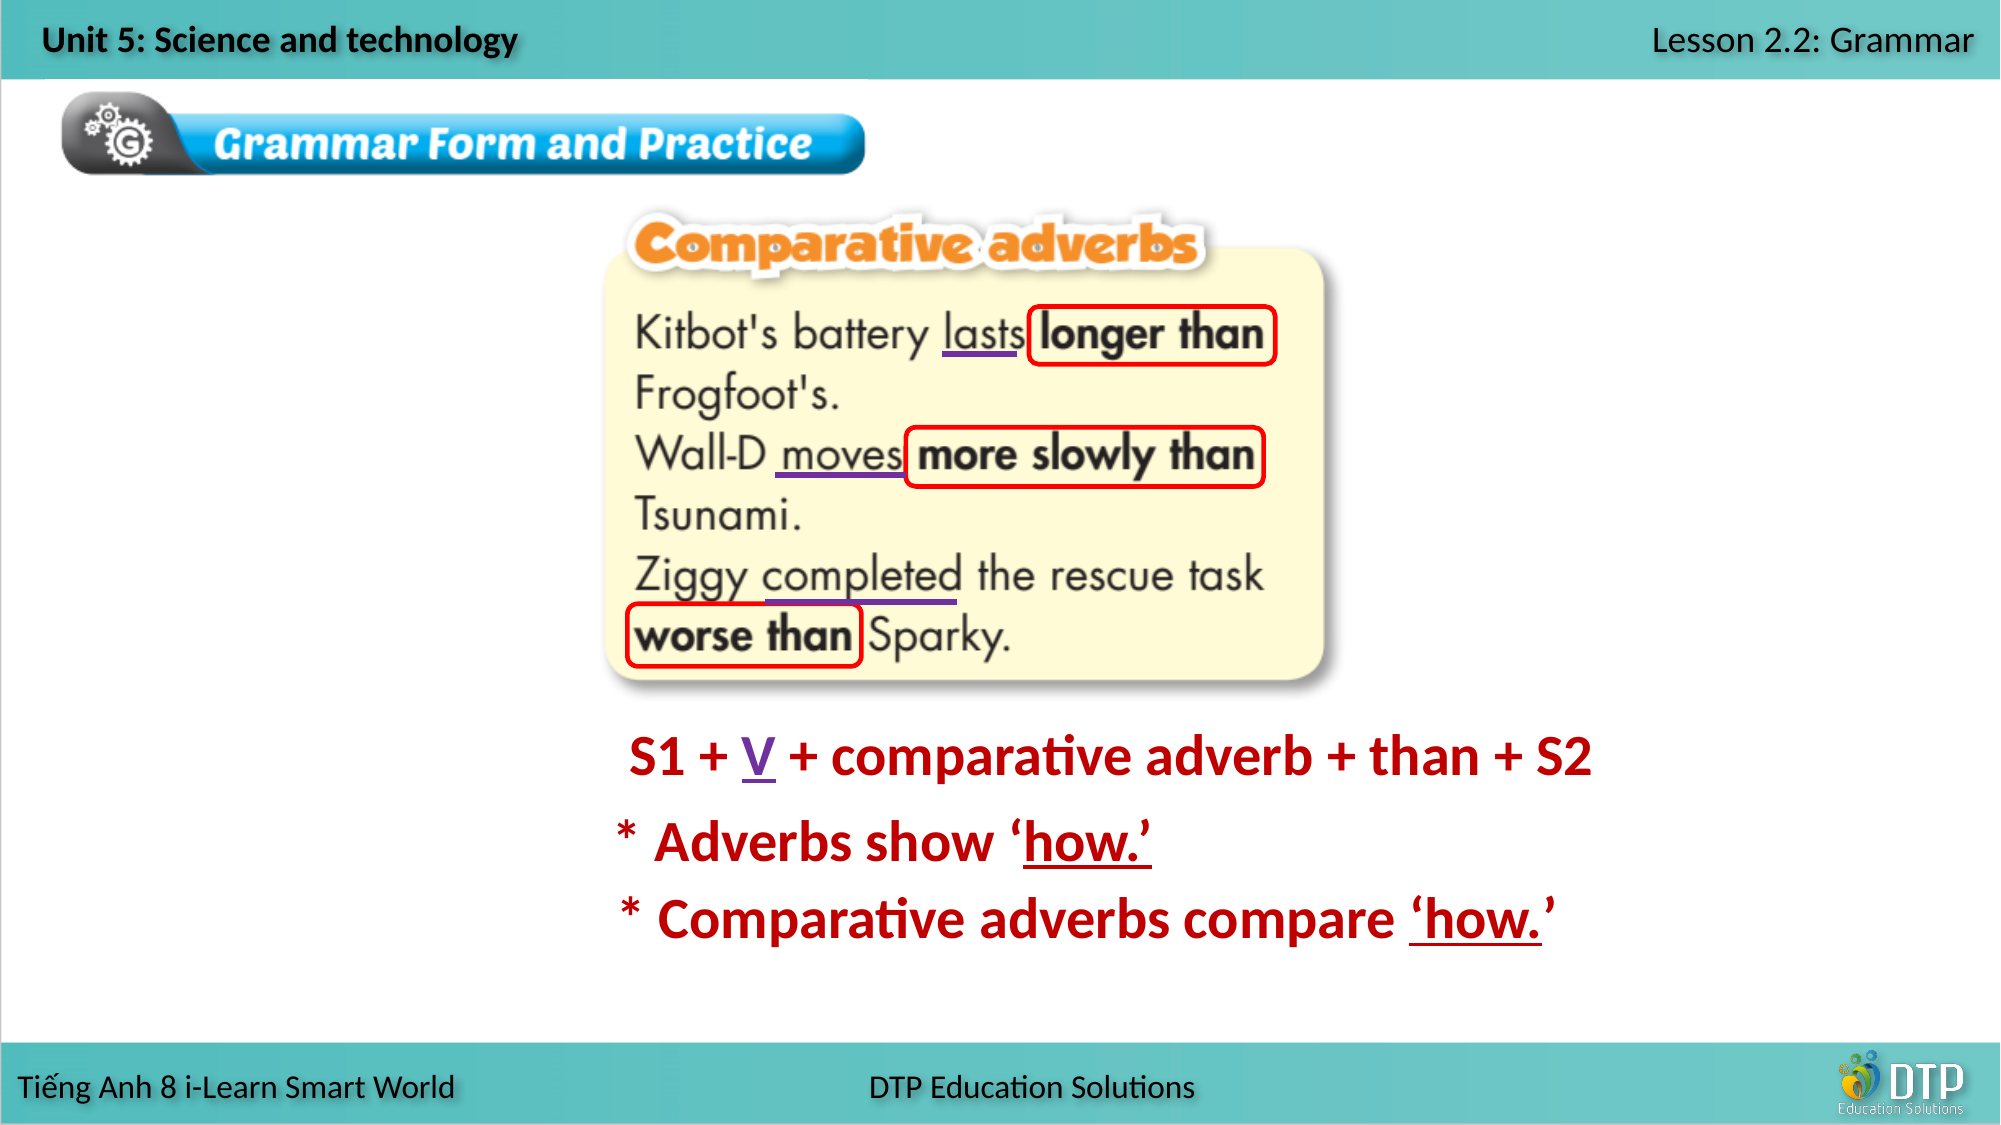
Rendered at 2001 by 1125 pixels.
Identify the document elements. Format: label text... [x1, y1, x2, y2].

text_box * Adverbs show ‘how.’ [597, 795, 1699, 881]
text_box S1 + V + comparative adverb + than + S2 [614, 709, 1716, 795]
picture [0, 0, 2000, 1125]
text_box * Comparative adverbs compare ‘how.’ [601, 873, 1703, 958]
